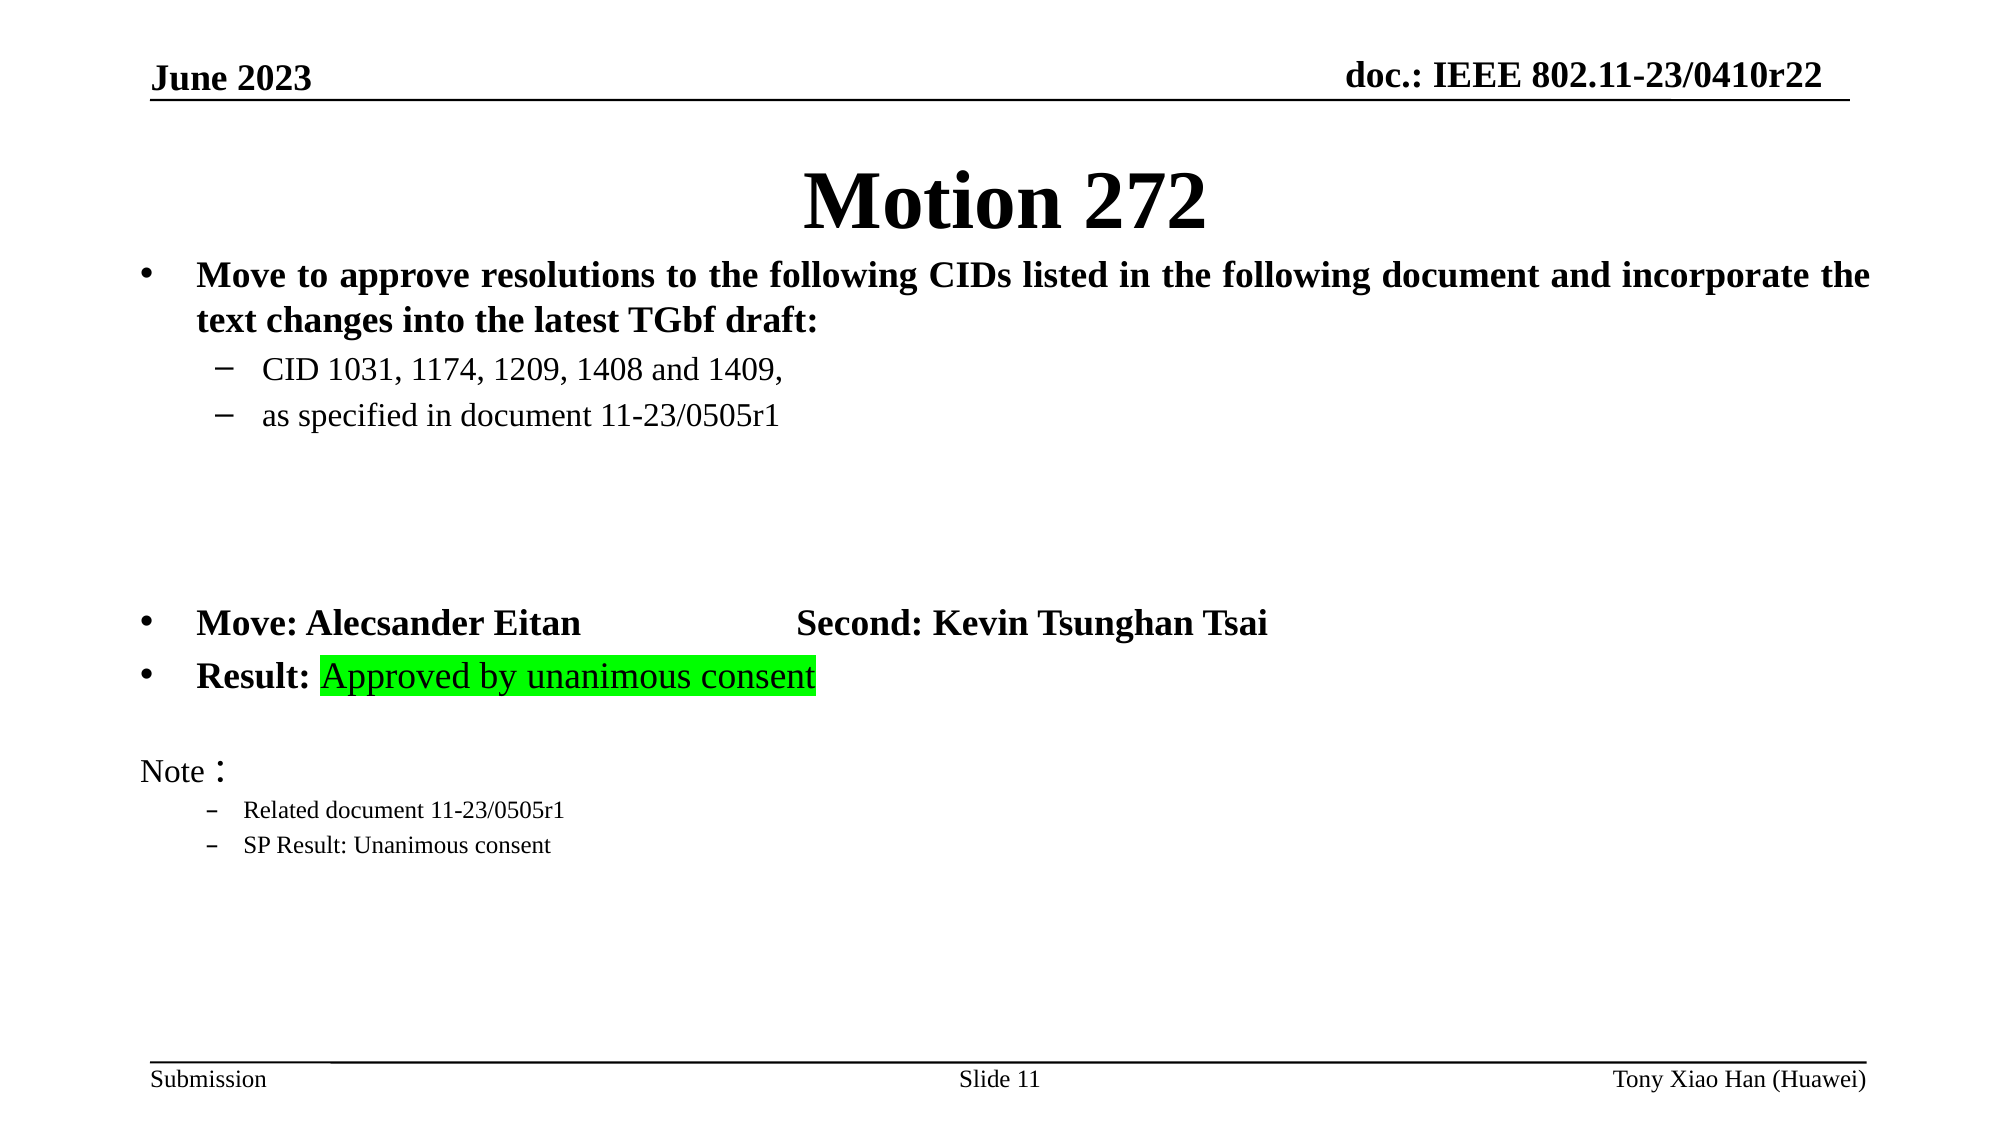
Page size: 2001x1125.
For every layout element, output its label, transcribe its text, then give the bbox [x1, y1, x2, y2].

text_box Move to approve resolutions to the following CIDs listed in the following document and incorporate the text changes into the latest TGbf draft: CID 1031, 1174, 1209, 1408 and 1409, as specified in document 11-23/0505r1 Move: Alecsander Eitan Second: Kevin Tsunghan Tsai Result: Approved by unanimous consent Note： Related document 11-23/0505r1 SP Result: Unanimous consent [125, 212, 1888, 900]
text_box Motion 272 [368, 137, 1644, 212]
